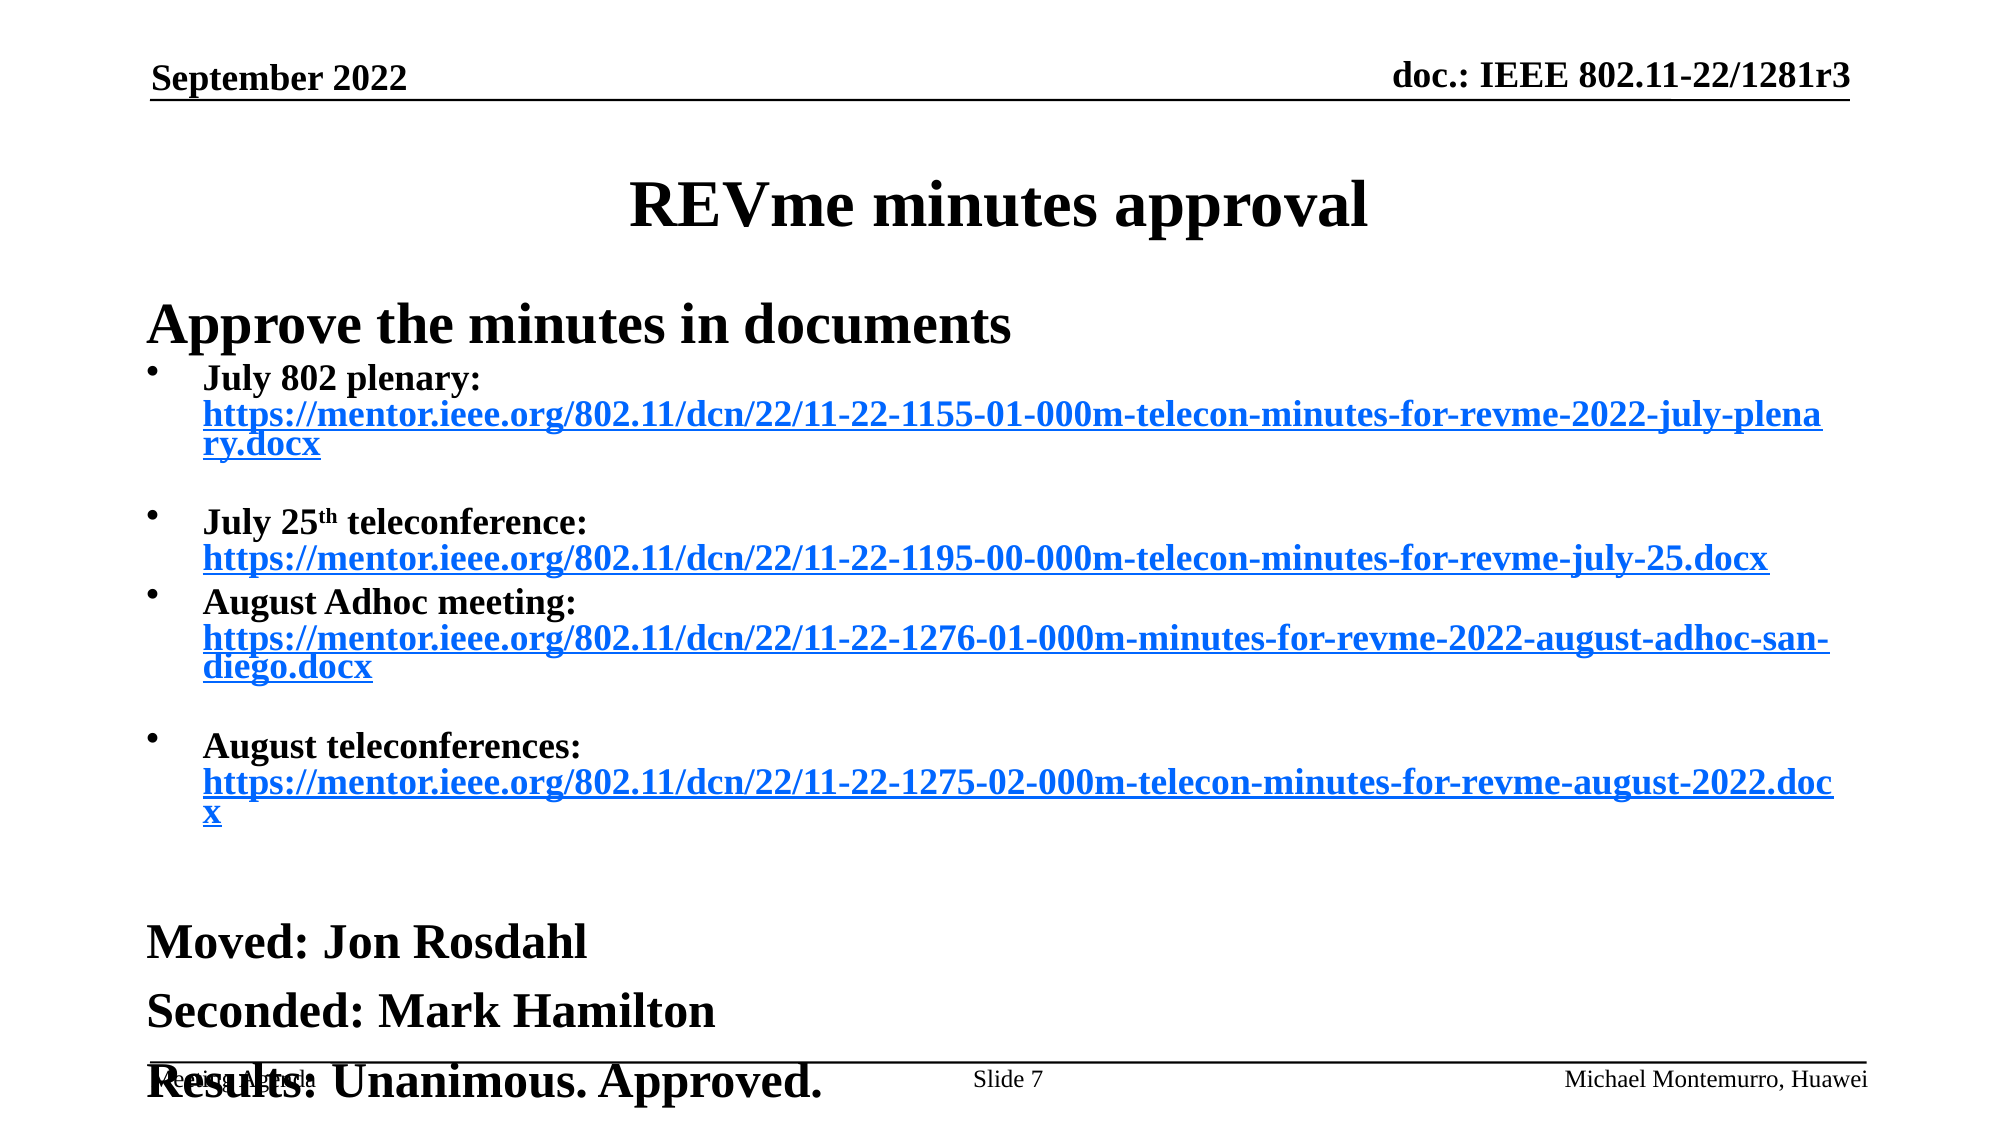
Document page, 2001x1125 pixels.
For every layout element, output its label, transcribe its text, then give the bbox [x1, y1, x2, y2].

title REVme minutes approval [150, 112, 1850, 288]
slide_number Slide 7 [972, 1061, 1045, 1093]
list Approve the minutes in documents July 802 plenary: https://mentor.ieee.org/802.11/dcn/22/11-22-1155-01-000m-telecon-minutes-for-revme-2022-july-plenary.docx July 25th teleconference: https://mentor.ieee.org/802.11/dcn/22/11-22-1195-00-000m-telecon-minutes-for-revme-july-25.docx August Adhoc meeting: https://mentor.ieee.org/802.11/dcn/22/11-22-1276-01-000m-minutes-for-revme-2022-august-adhoc-san-diego.docx August teleconferences: https://mentor.ieee.org/802.11/dcn/22/11-22-1275-02-000m-telecon-minutes-for-revme-august-2022.docx Moved: Jon Rosdahl Seconded: Mark Hamilton Results: Unanimous. Approved. [131, 290, 1850, 1063]
footer Michael Montemurro, Huawei [1266, 1061, 1869, 1093]
